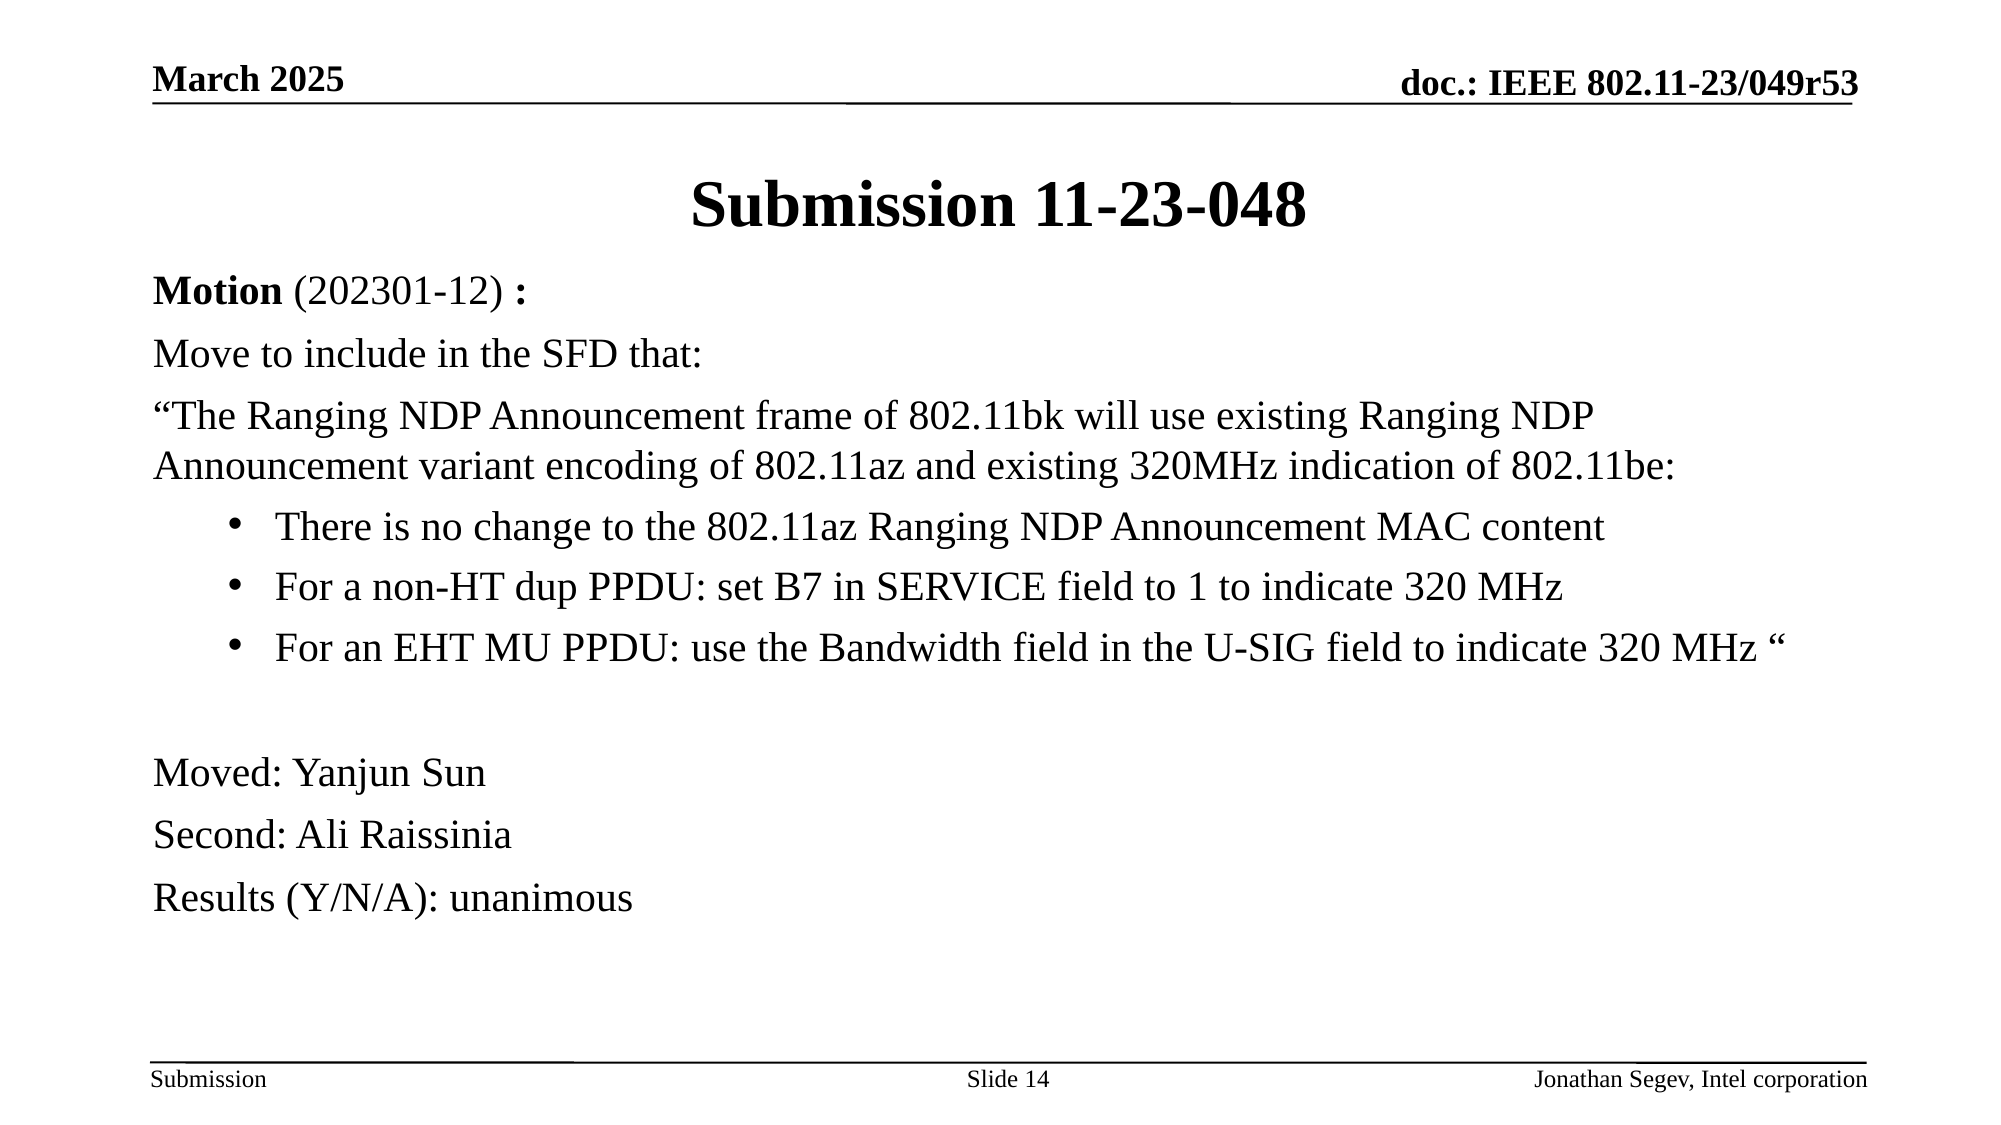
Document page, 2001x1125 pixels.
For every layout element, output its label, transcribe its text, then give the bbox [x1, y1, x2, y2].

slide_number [152, 54, 563, 100]
title Submission 11-23-048 [149, 112, 1850, 288]
footer Jonathan Segev, Intel corporation [1171, 1061, 1869, 1093]
list Motion (202301-12) : Move to include in the SFD that: “The Ranging NDP Announcement frame of 802.11bk will use existing Ranging NDP Announcement variant encoding of 802.11az and existing 320MHz indication of 802.11be: There is no change to the 802.11az Ranging NDP Announcement MAC content For a non-HT dup PPDU: set B7 in SERVICE field to 1 to indicate 320 MHz For an EHT MU PPDU: use the Bandwidth field in the U-SIG field to indicate 320 MHz “ Moved: Yanjun Sun Second: Ali Raissinia Results (Y/N/A): unanimous [137, 255, 1838, 1000]
slide_number Slide 14 [950, 1061, 1067, 1123]
